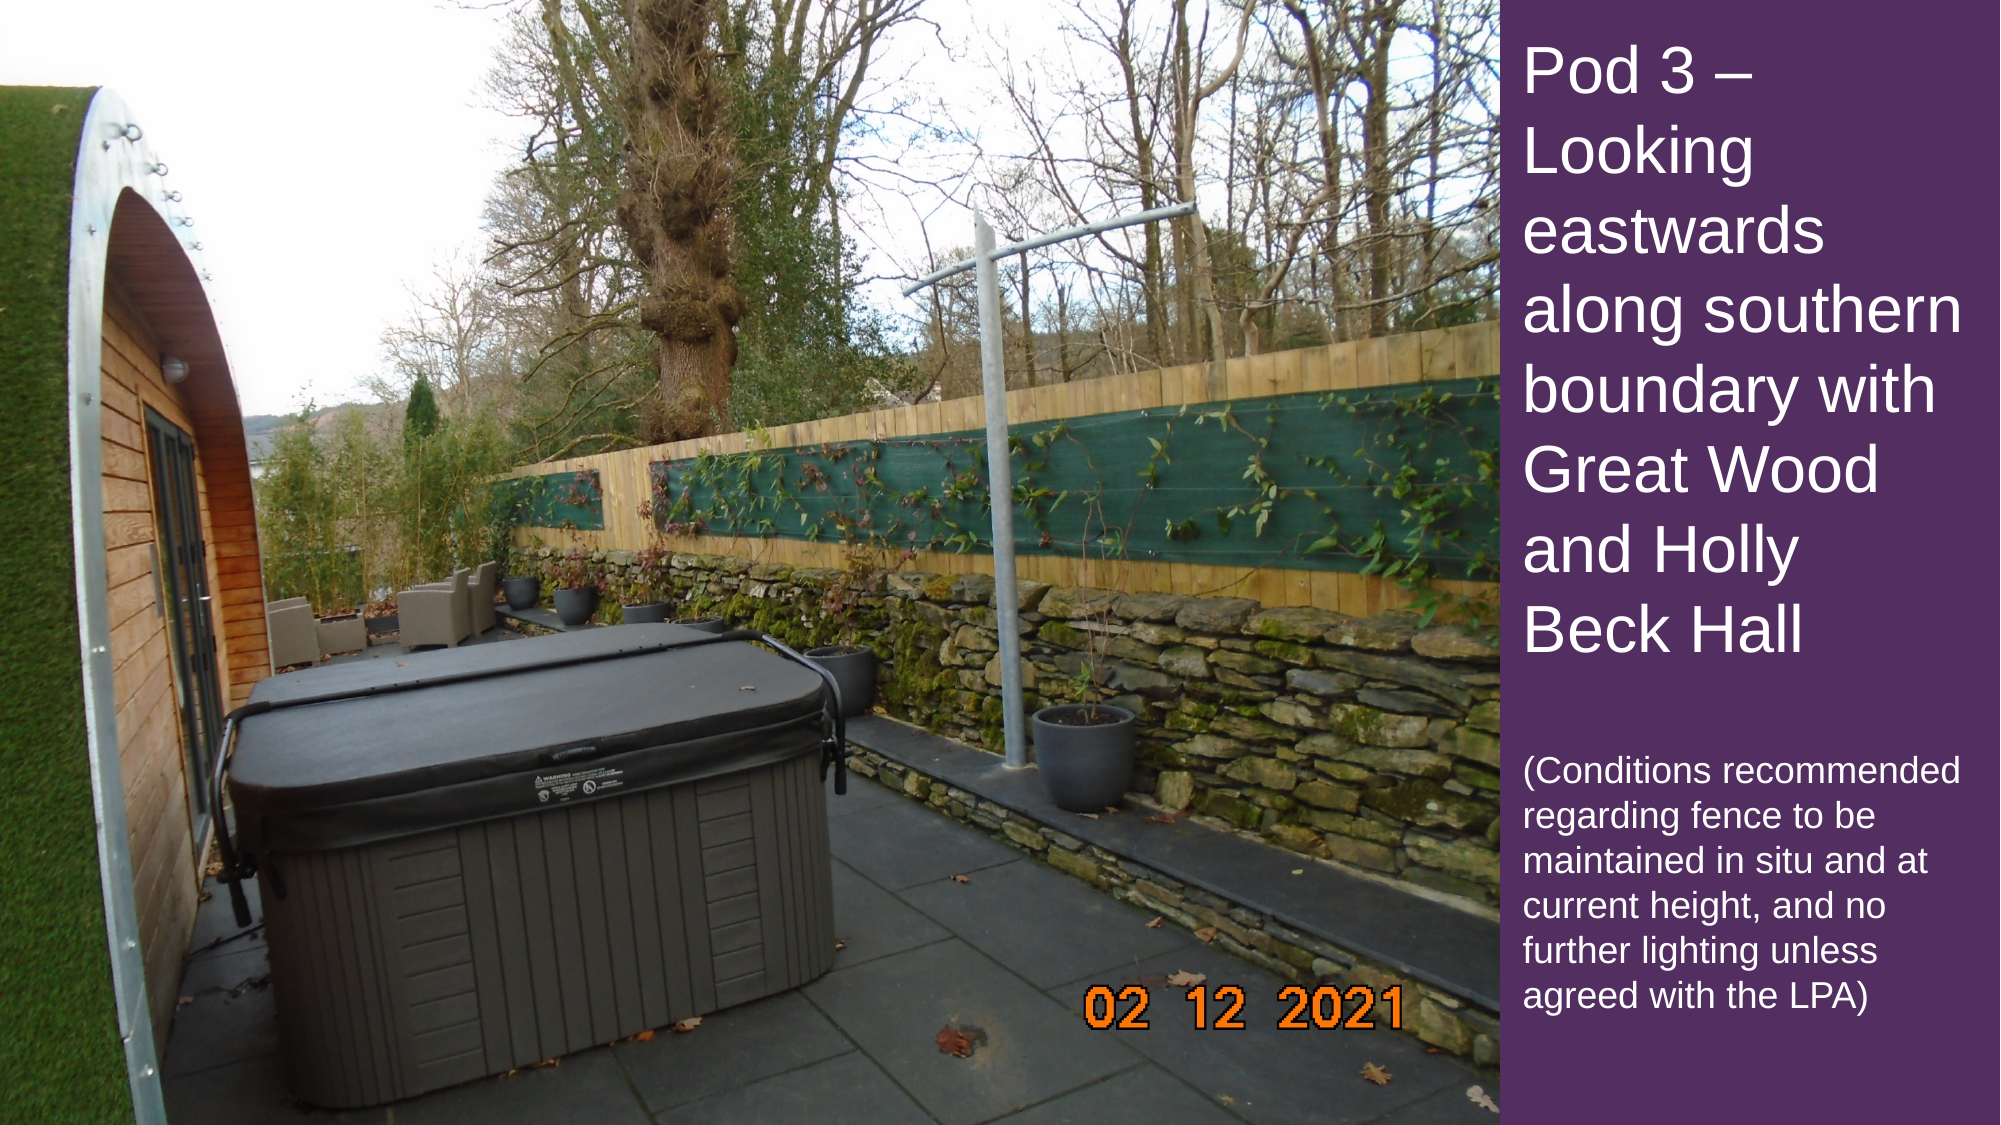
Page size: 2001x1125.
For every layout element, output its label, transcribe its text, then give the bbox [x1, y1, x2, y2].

text_box Pod 3 – Looking eastwards along southern boundary with Great Wood and Holly Beck Hall (Conditions recommended regarding fence to be maintained in situ and at current height, and no further lighting unless agreed with the LPA) [1507, 19, 1981, 1024]
picture [0, 0, 1501, 1125]
